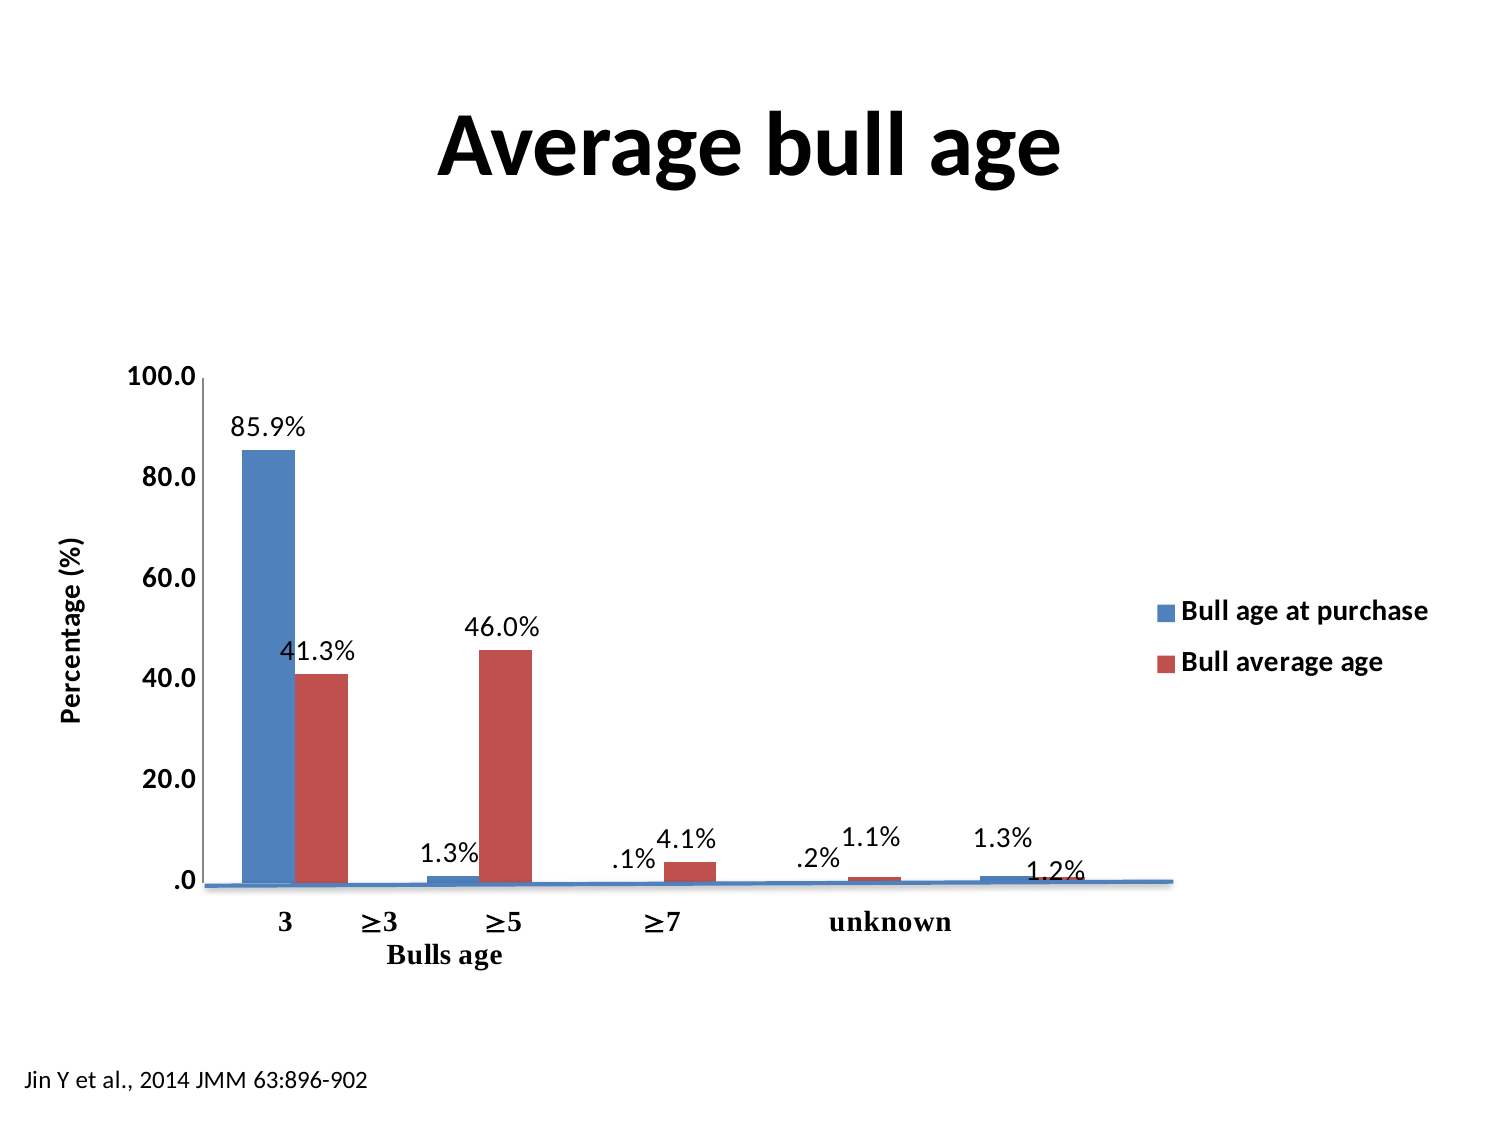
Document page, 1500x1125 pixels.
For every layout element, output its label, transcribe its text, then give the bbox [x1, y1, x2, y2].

title Average bull age [75, 45, 1425, 233]
chart [0, 268, 1500, 1108]
